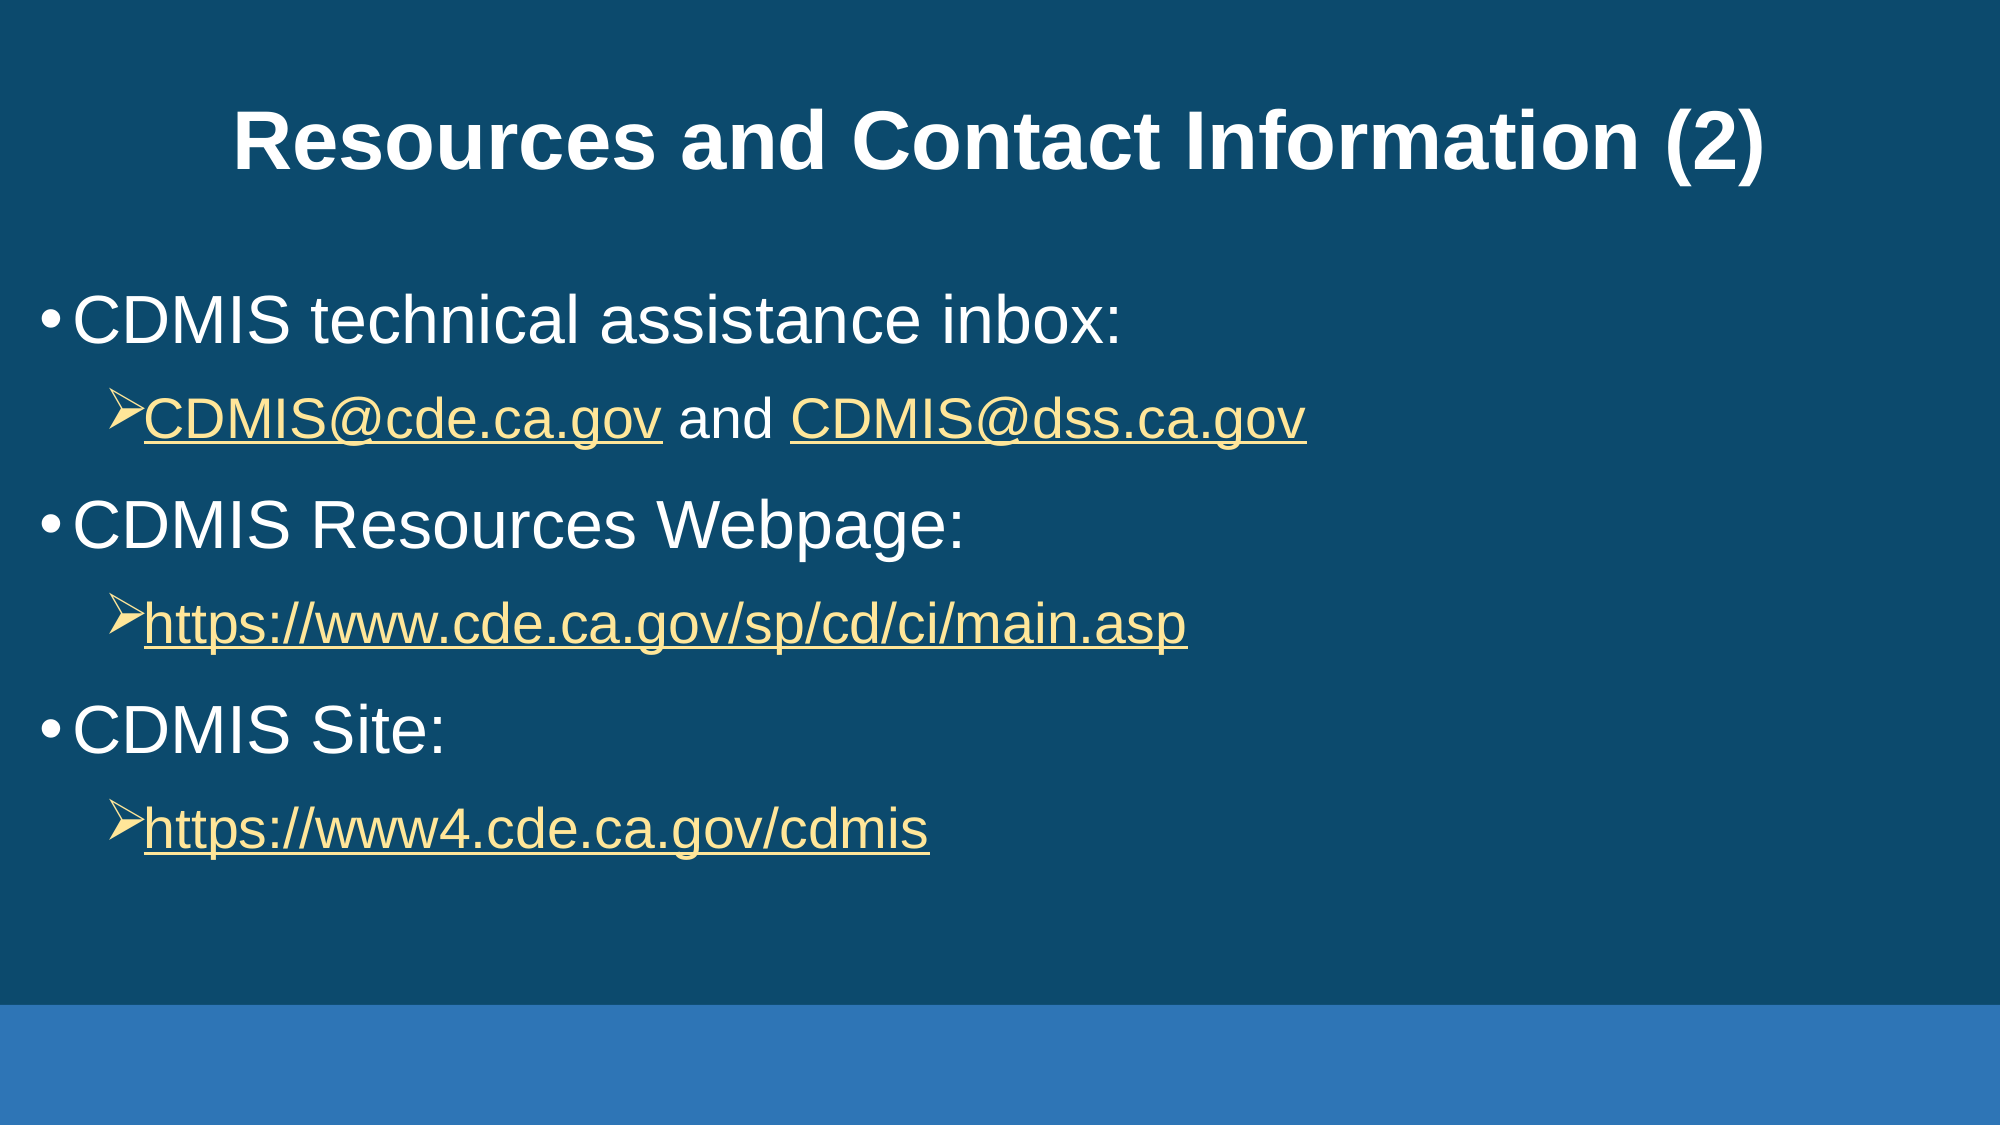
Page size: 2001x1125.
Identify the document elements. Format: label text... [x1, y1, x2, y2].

title Resources and Contact Information (2) [24, 33, 1975, 177]
list CDMIS technical assistance inbox: CDMIS@cde.ca.gov and CDMIS@dss.ca.gov CDMIS Resources Webpage: https://www.cde.ca.gov/sp/cd/ci/main.asp CDMIS Site: https://www4.cde.ca.gov/cdmis [24, 177, 1975, 873]
